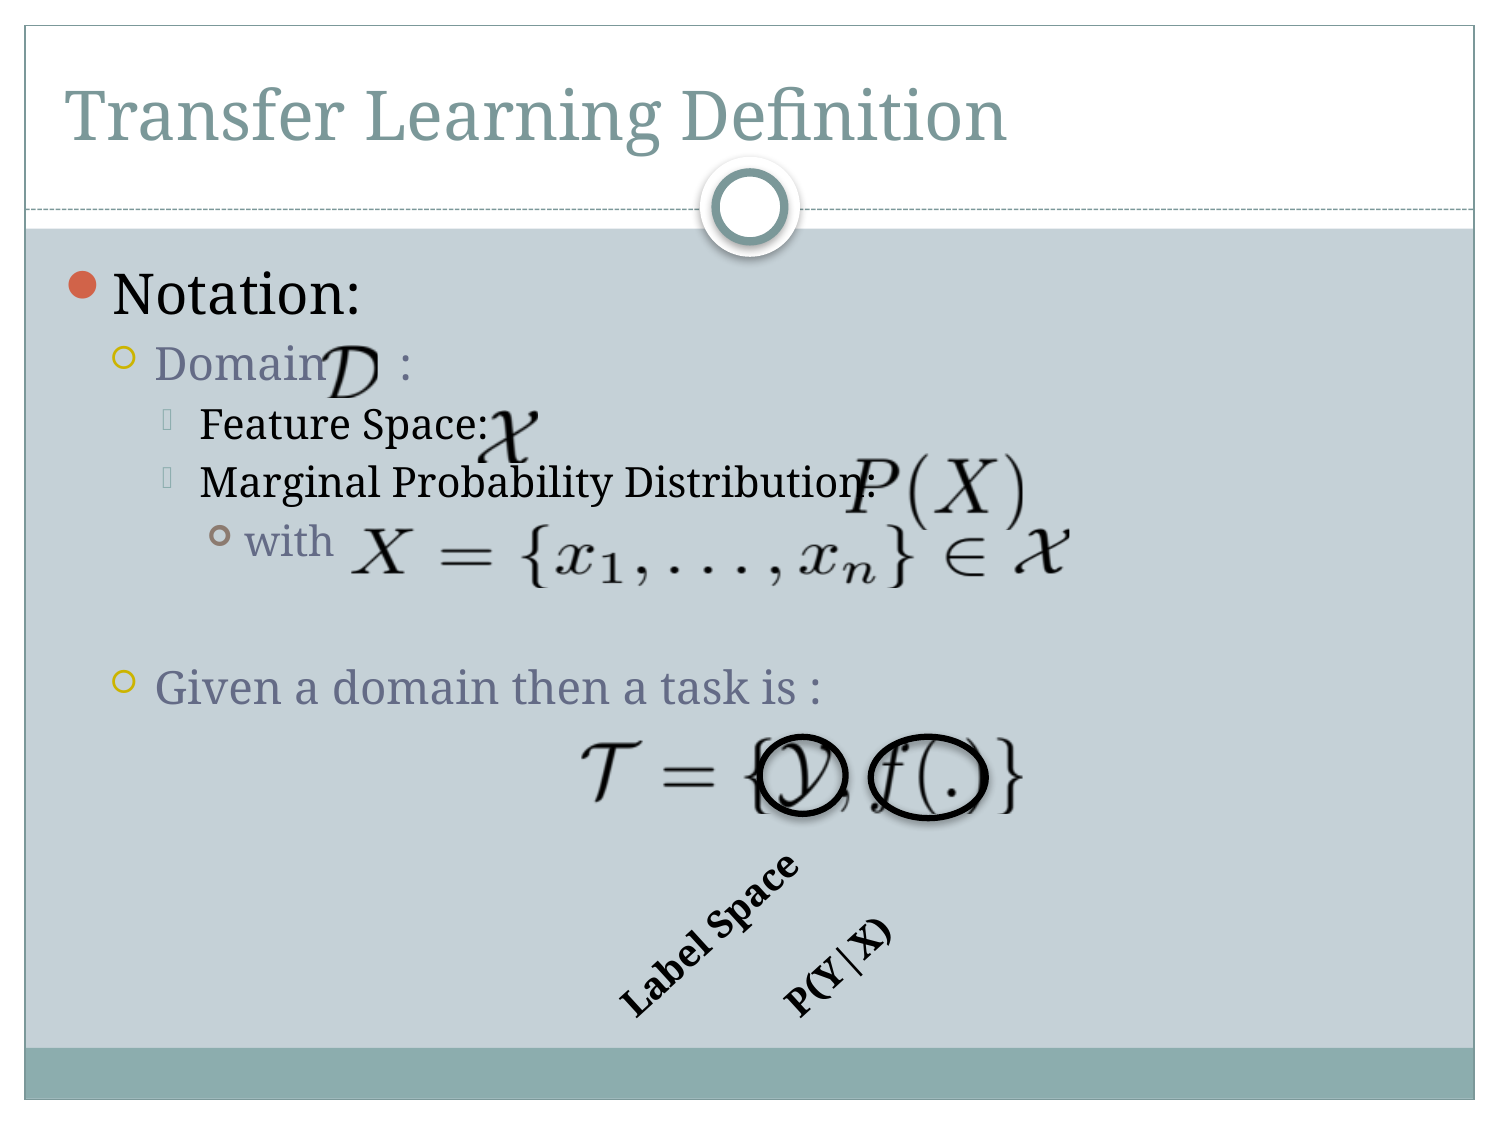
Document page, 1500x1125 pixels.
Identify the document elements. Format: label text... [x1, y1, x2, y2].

picture [477, 409, 539, 463]
text_box Label Space [595, 824, 831, 1041]
text_box P(Y|X) [759, 824, 996, 1041]
title Transfer Learning Definition [49, 37, 1450, 162]
picture [321, 344, 378, 398]
picture [580, 736, 1023, 814]
list Notation: Domain : Feature Space: Marginal Probability Distribution: with Given a domain then a task is : [49, 250, 1445, 1001]
picture [350, 452, 1070, 588]
